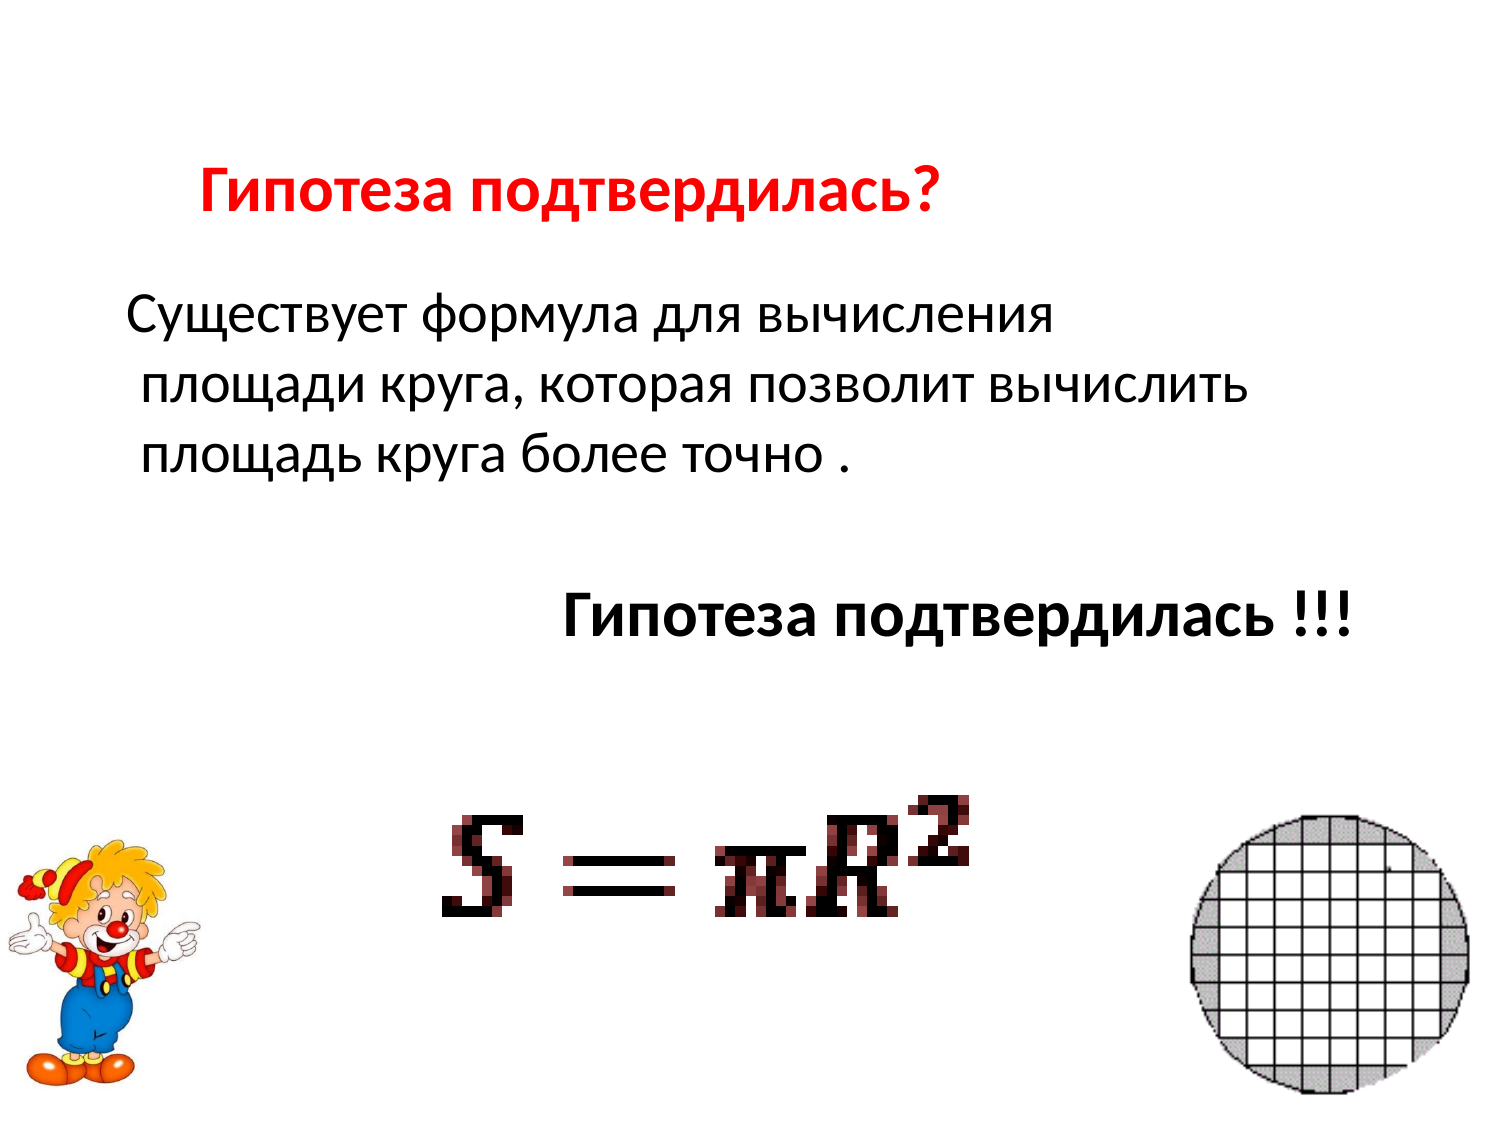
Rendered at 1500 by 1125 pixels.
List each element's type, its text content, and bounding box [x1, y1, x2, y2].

text_box Гипотеза подтвердилась? [185, 137, 959, 232]
picture [442, 774, 969, 978]
picture [0, 833, 208, 1090]
text_box Гипотеза подтвердилась !!! [549, 562, 1371, 658]
text_box Существует формула для вычисления площади круга, которая позволит вычислить площадь круга более точно . [112, 267, 1434, 492]
picture [1161, 786, 1500, 1125]
